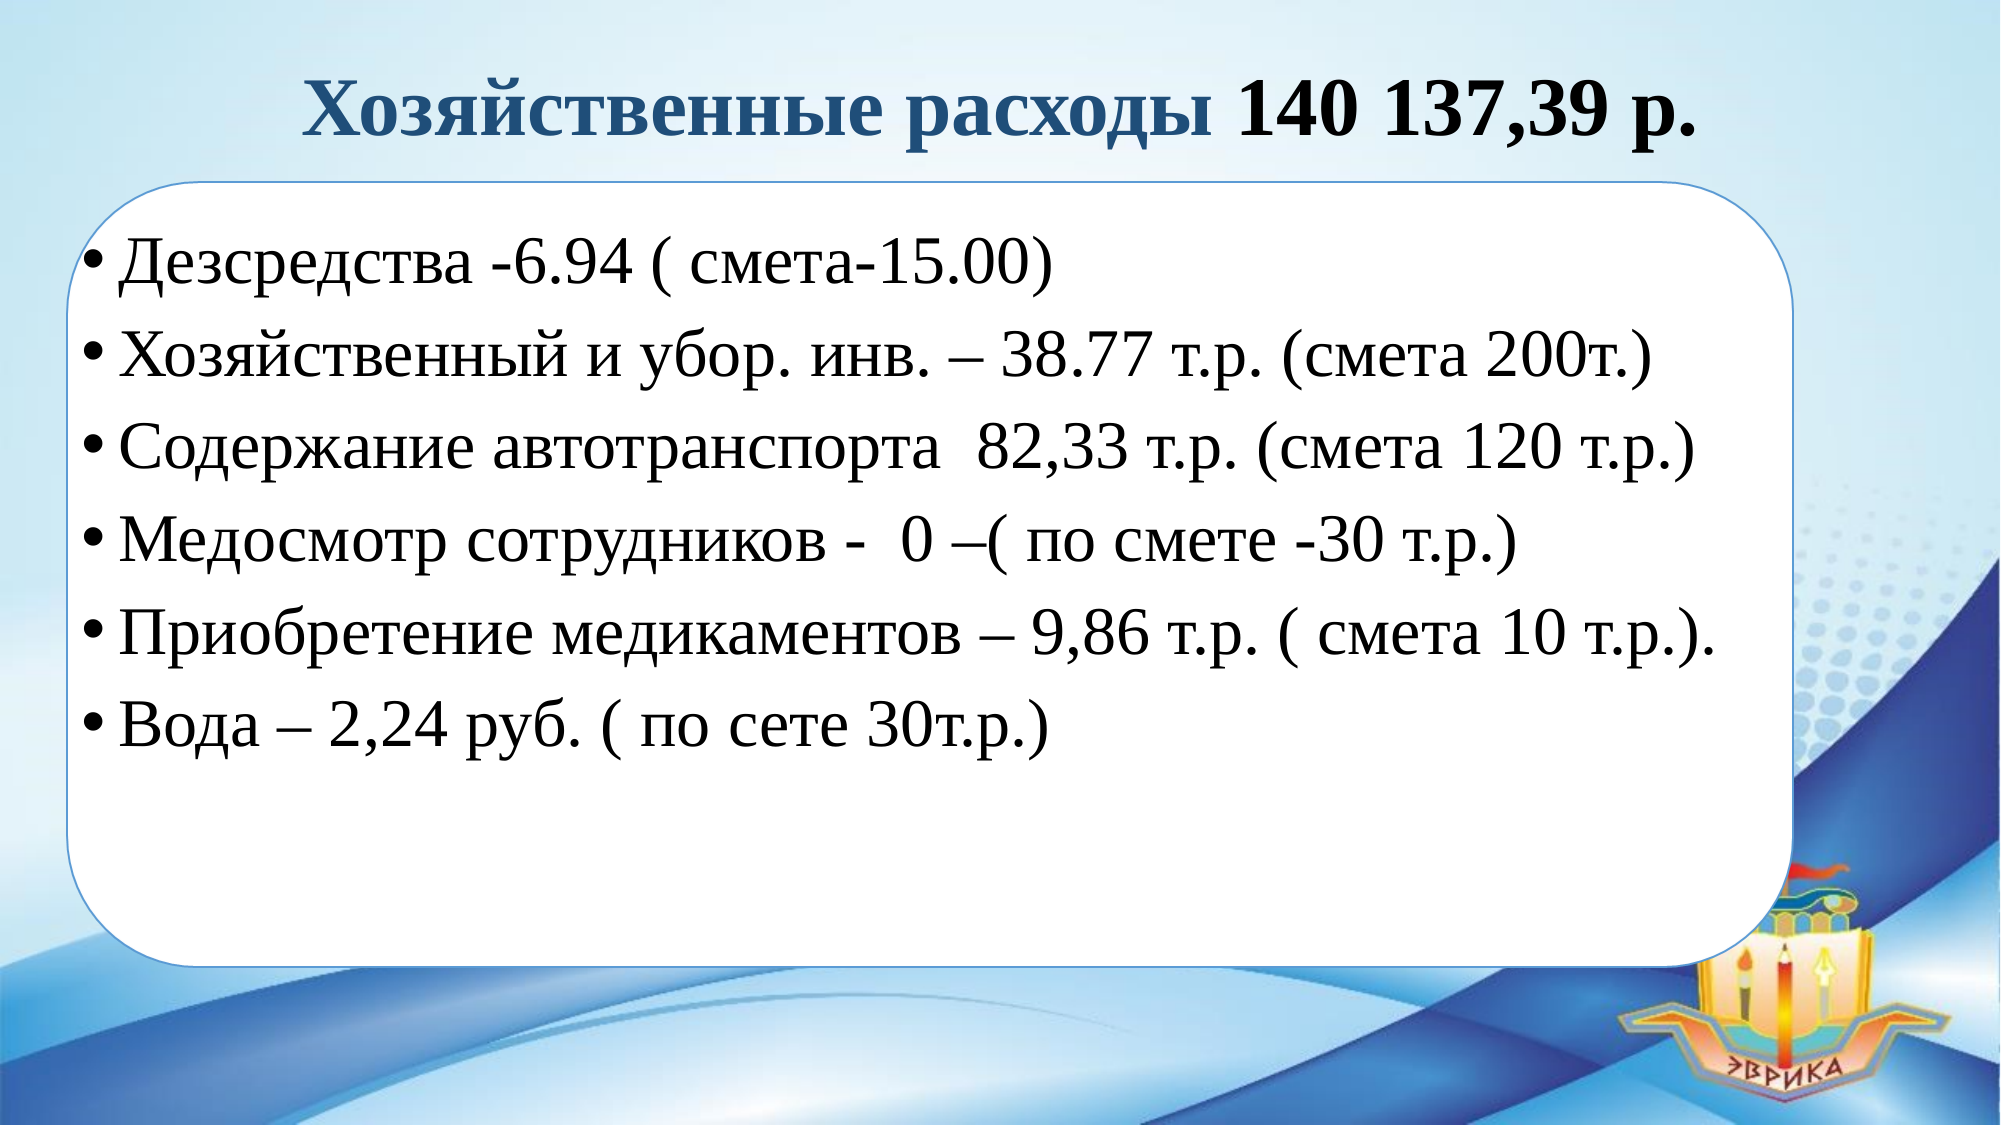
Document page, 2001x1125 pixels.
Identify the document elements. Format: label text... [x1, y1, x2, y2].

title Хозяйственные расходы 140 137,39 р. [137, 0, 1863, 218]
picture [0, 0, 2001, 1125]
